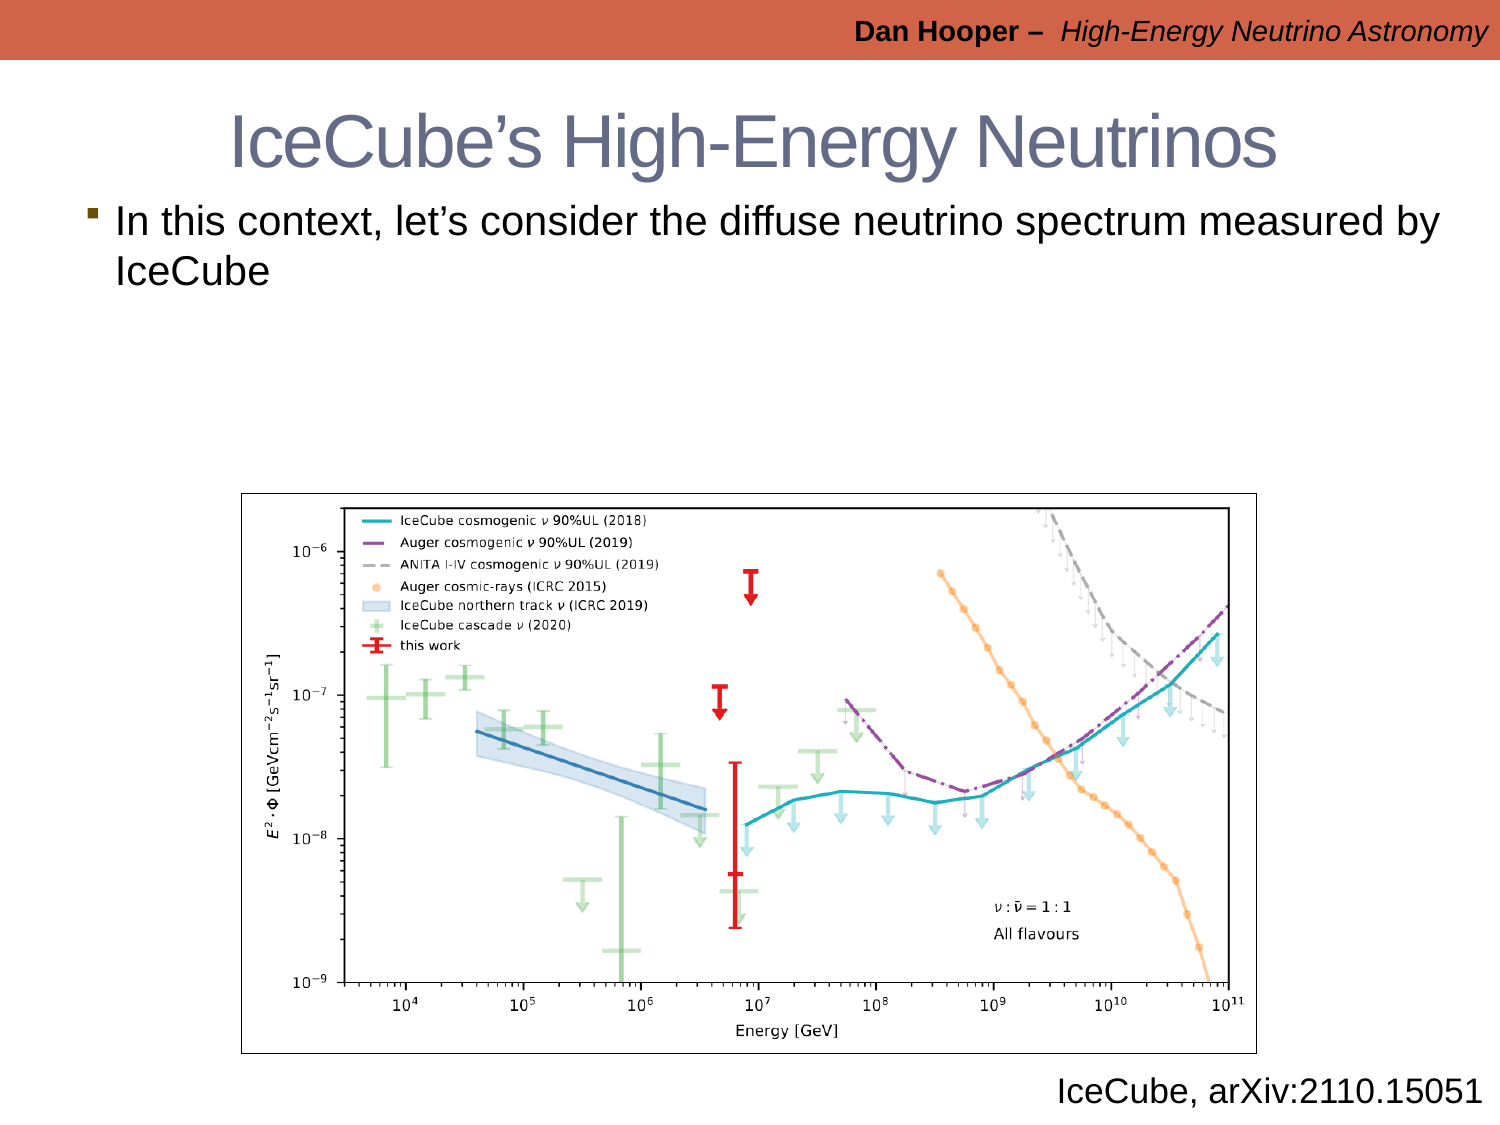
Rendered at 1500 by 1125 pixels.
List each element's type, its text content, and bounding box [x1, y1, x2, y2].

text_box IceCube, arXiv:2110.15051 [1041, 1061, 1500, 1119]
text_box Dan Hooper – High-Energy Neutrino Astronomy [699, 4, 1500, 55]
picture [241, 493, 1258, 1054]
title IceCube’s High-Energy Neutrinos [50, 56, 1457, 219]
text_box In this context, let’s consider the diffuse neutrino spectrum measured by IceCube [69, 127, 1476, 1099]
